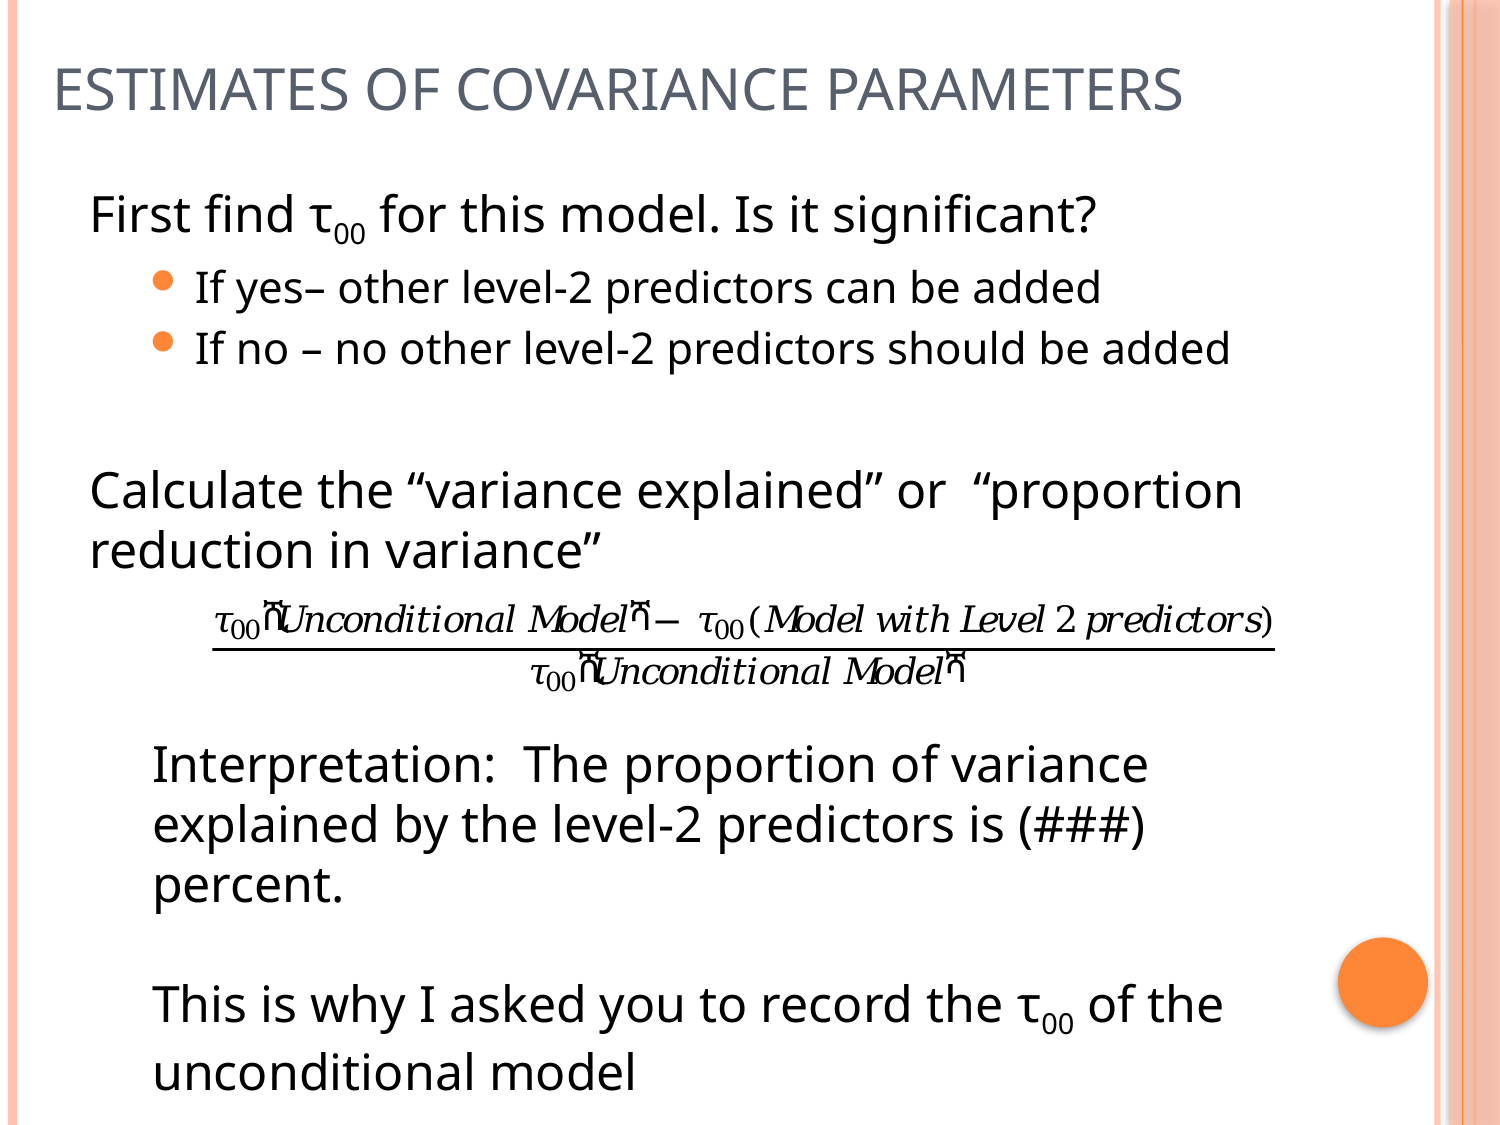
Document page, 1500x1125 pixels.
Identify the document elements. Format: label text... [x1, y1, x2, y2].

list First find τ00 for this model. Is it significant? If yes– other level-2 predictors can be added If no – no other level-2 predictors should be added Calculate the “variance explained” or “proportion reduction in variance” [75, 174, 1300, 1062]
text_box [211, 599, 1279, 720]
title Estimates of covariance parameters [37, 37, 1263, 130]
text_box Interpretation: The proportion of variance explained by the level-2 predictors is (###) percent. This is why I asked you to record the τ00 of the unconditional model [137, 724, 1350, 1108]
